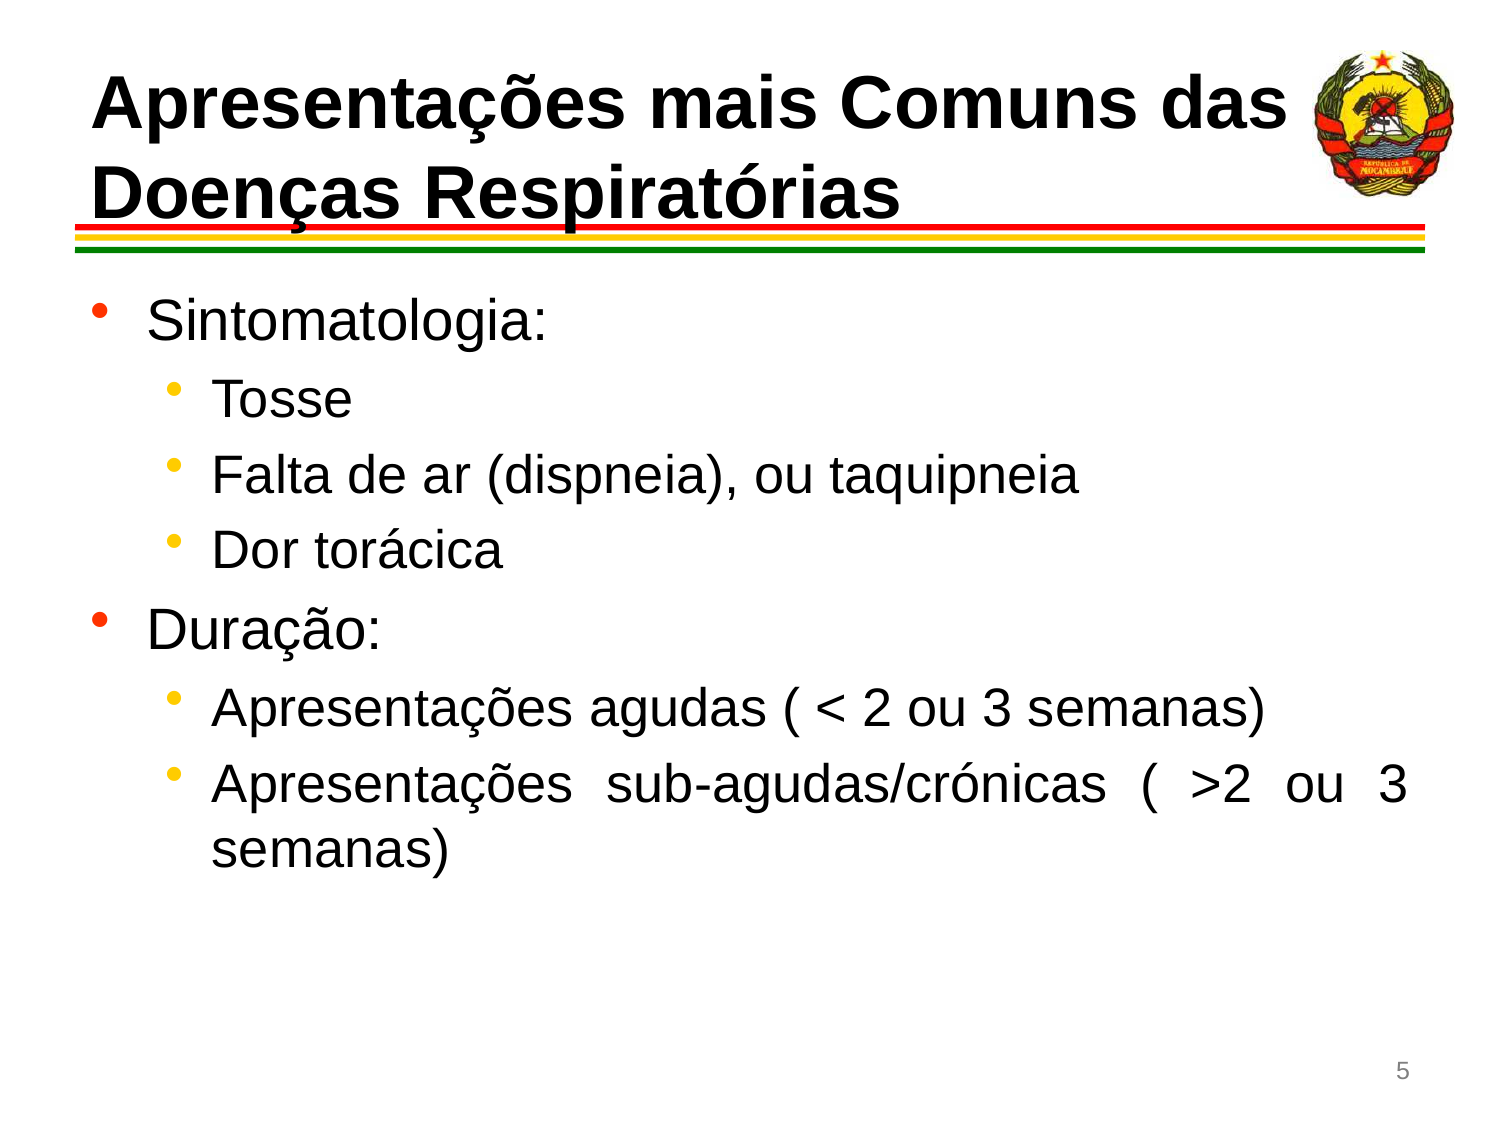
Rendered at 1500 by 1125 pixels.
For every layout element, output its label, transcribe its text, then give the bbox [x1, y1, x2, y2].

list Sintomatologia: Tosse Falta de ar (dispneia), ou taquipneia Dor torácica Duração: Apresentações agudas ( < 2 ou 3 semanas) Apresentações sub-agudas/crónicas ( >2 ou 3 semanas) [74, 274, 1426, 1013]
title Apresentações mais Comuns das Doenças Respiratórias [74, 49, 1363, 238]
picture [1363, 50, 1455, 200]
